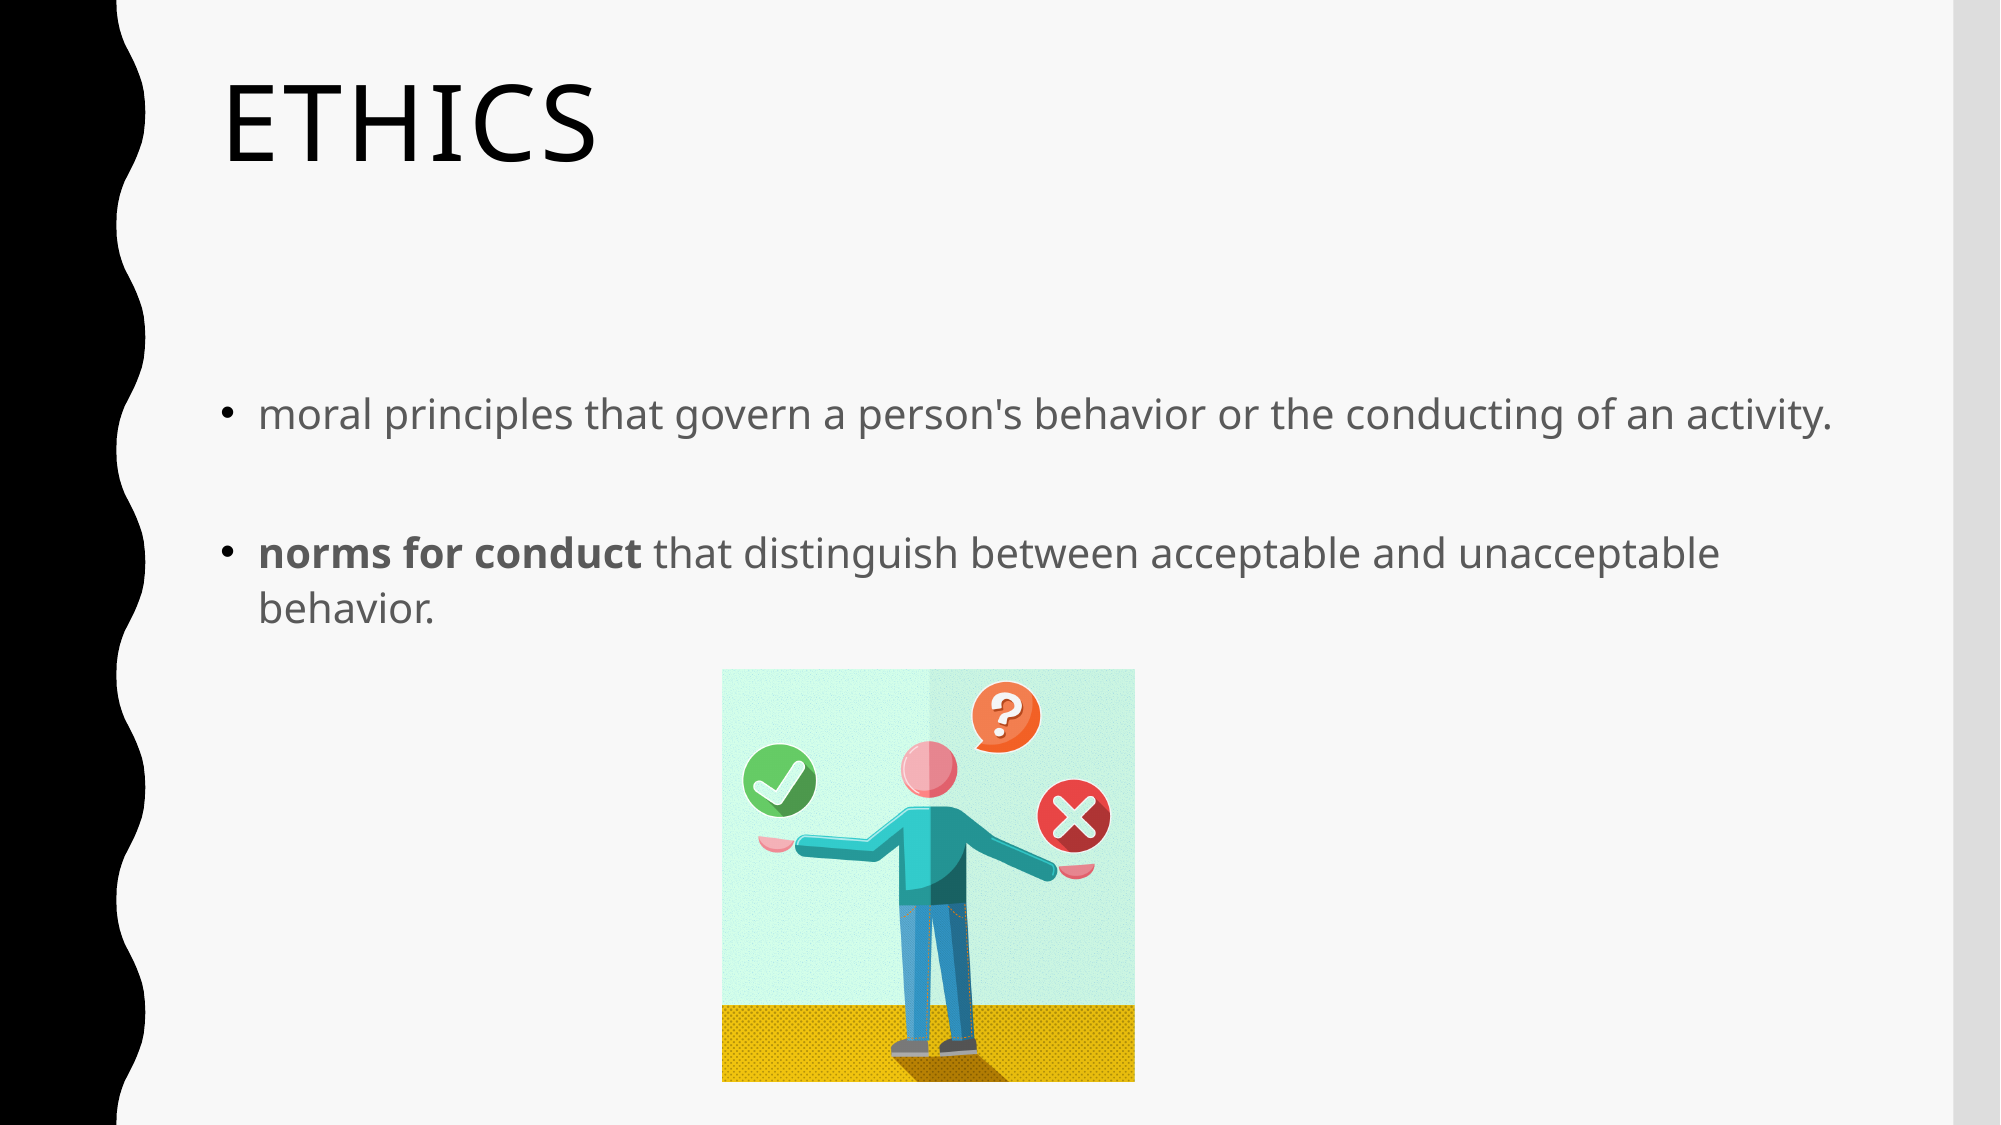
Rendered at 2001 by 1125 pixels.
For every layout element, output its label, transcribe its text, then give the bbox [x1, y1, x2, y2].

list moral principles that govern a person's behavior or the conducting of an activity. norms for conduct that distinguish between acceptable and unacceptable behavior. [205, 375, 1875, 965]
picture [722, 669, 1135, 1082]
title Ethics [205, 62, 1875, 308]
